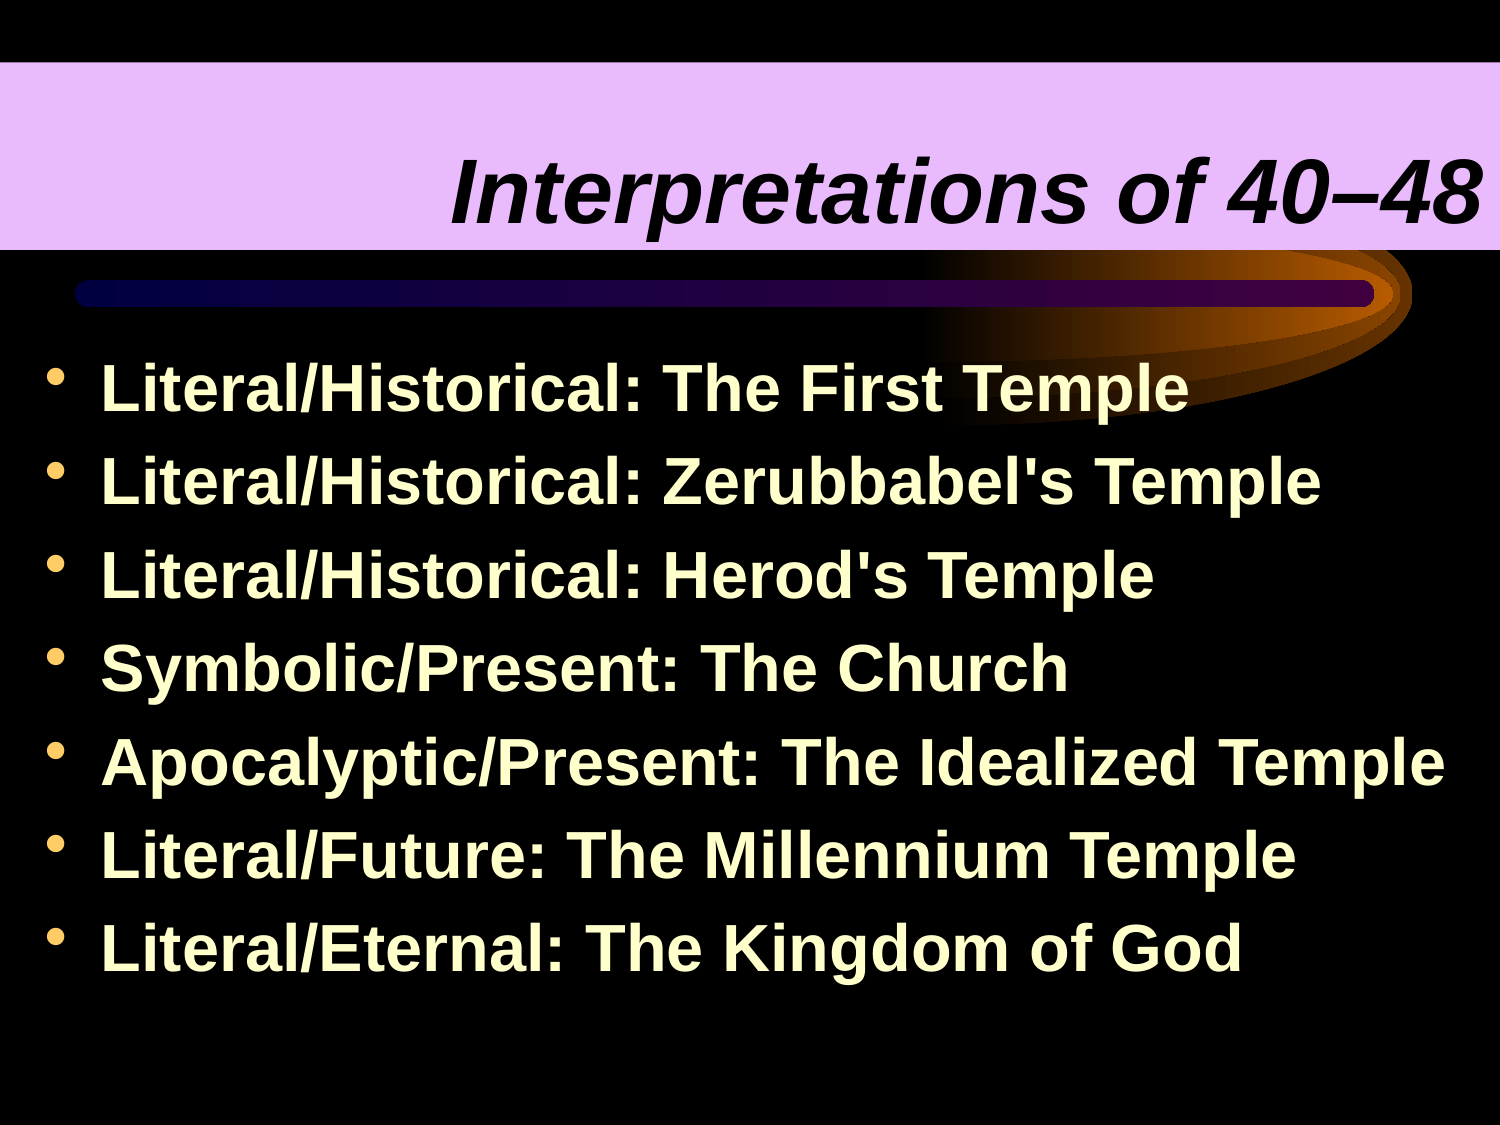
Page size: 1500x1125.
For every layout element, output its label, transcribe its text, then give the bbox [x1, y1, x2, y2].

text_box Literal/Historical: The First Temple Literal/Historical: Zerubbabel's Temple Literal/Historical: Herod's Temple Symbolic/Present: The Church Apocalyptic/Present: The Idealized Temple Literal/Future: The Millennium Temple Literal/Eternal: The Kingdom of God [29, 337, 1500, 1025]
title Interpretations of 40–48 [0, 62, 1500, 250]
